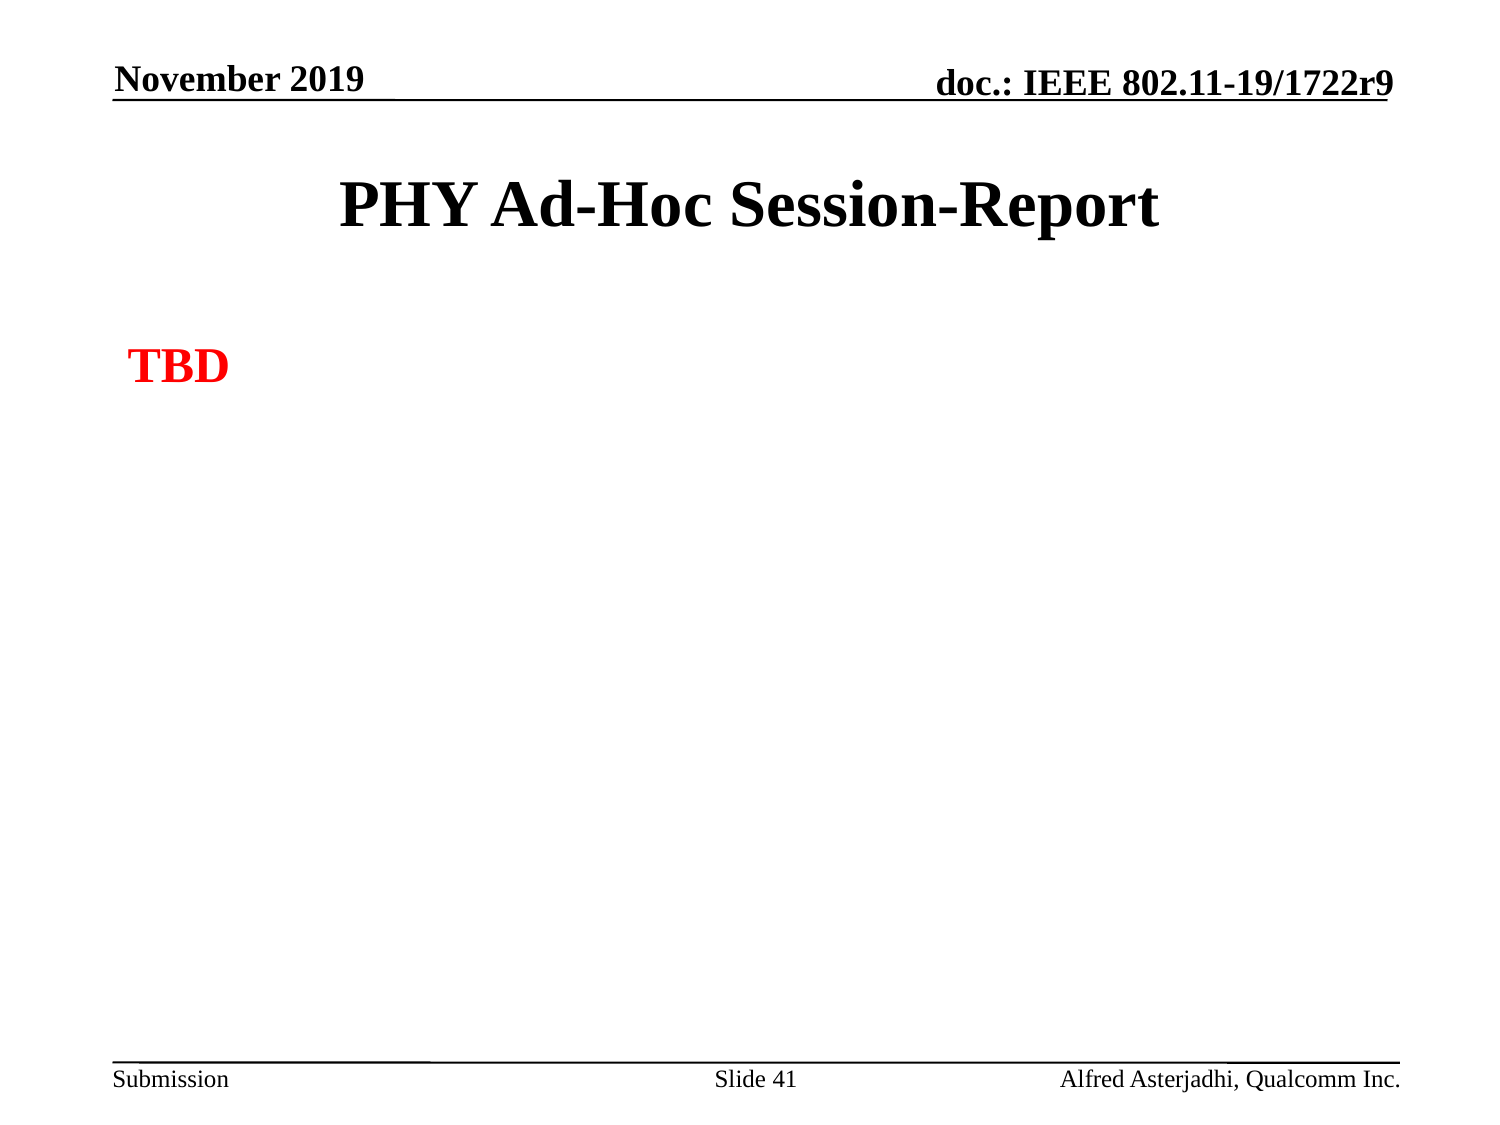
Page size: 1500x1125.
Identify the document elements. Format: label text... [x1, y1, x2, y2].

title PHY Ad-Hoc Session-Report [112, 112, 1388, 288]
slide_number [114, 54, 423, 100]
slide_number Slide 41 [712, 1061, 800, 1123]
list TBD [112, 324, 1388, 1000]
footer Alfred Asterjadhi, Qualcomm Inc. [878, 1061, 1402, 1093]
